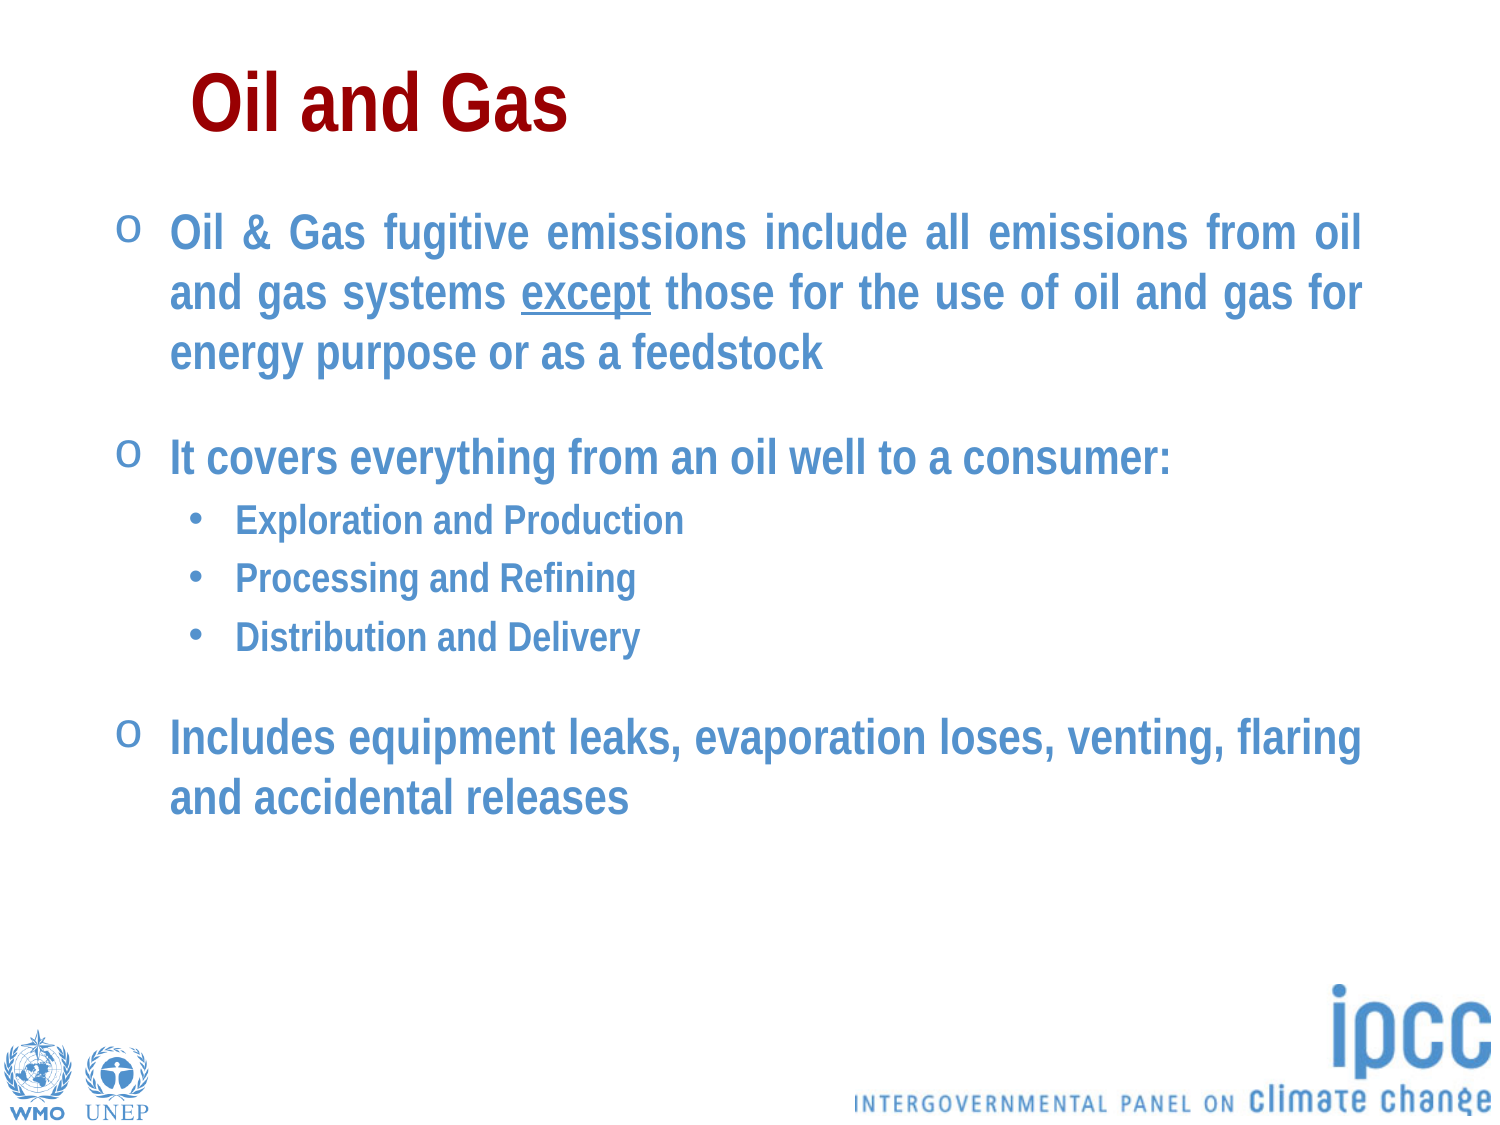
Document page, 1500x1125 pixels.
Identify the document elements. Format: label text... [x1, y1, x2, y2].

picture [855, 984, 1491, 1116]
picture [0, 1027, 153, 1125]
title Oil and Gas [175, 15, 1475, 181]
list Oil & Gas fugitive emissions include all emissions from oil and gas systems except those for the use of oil and gas for energy purpose or as a feedstock It covers everything from an oil well to a consumer: Exploration and Production Processing and Refining Distribution and Delivery Includes equipment leaks, evaporation loses, venting, flaring and accidental releases [98, 192, 1379, 1016]
